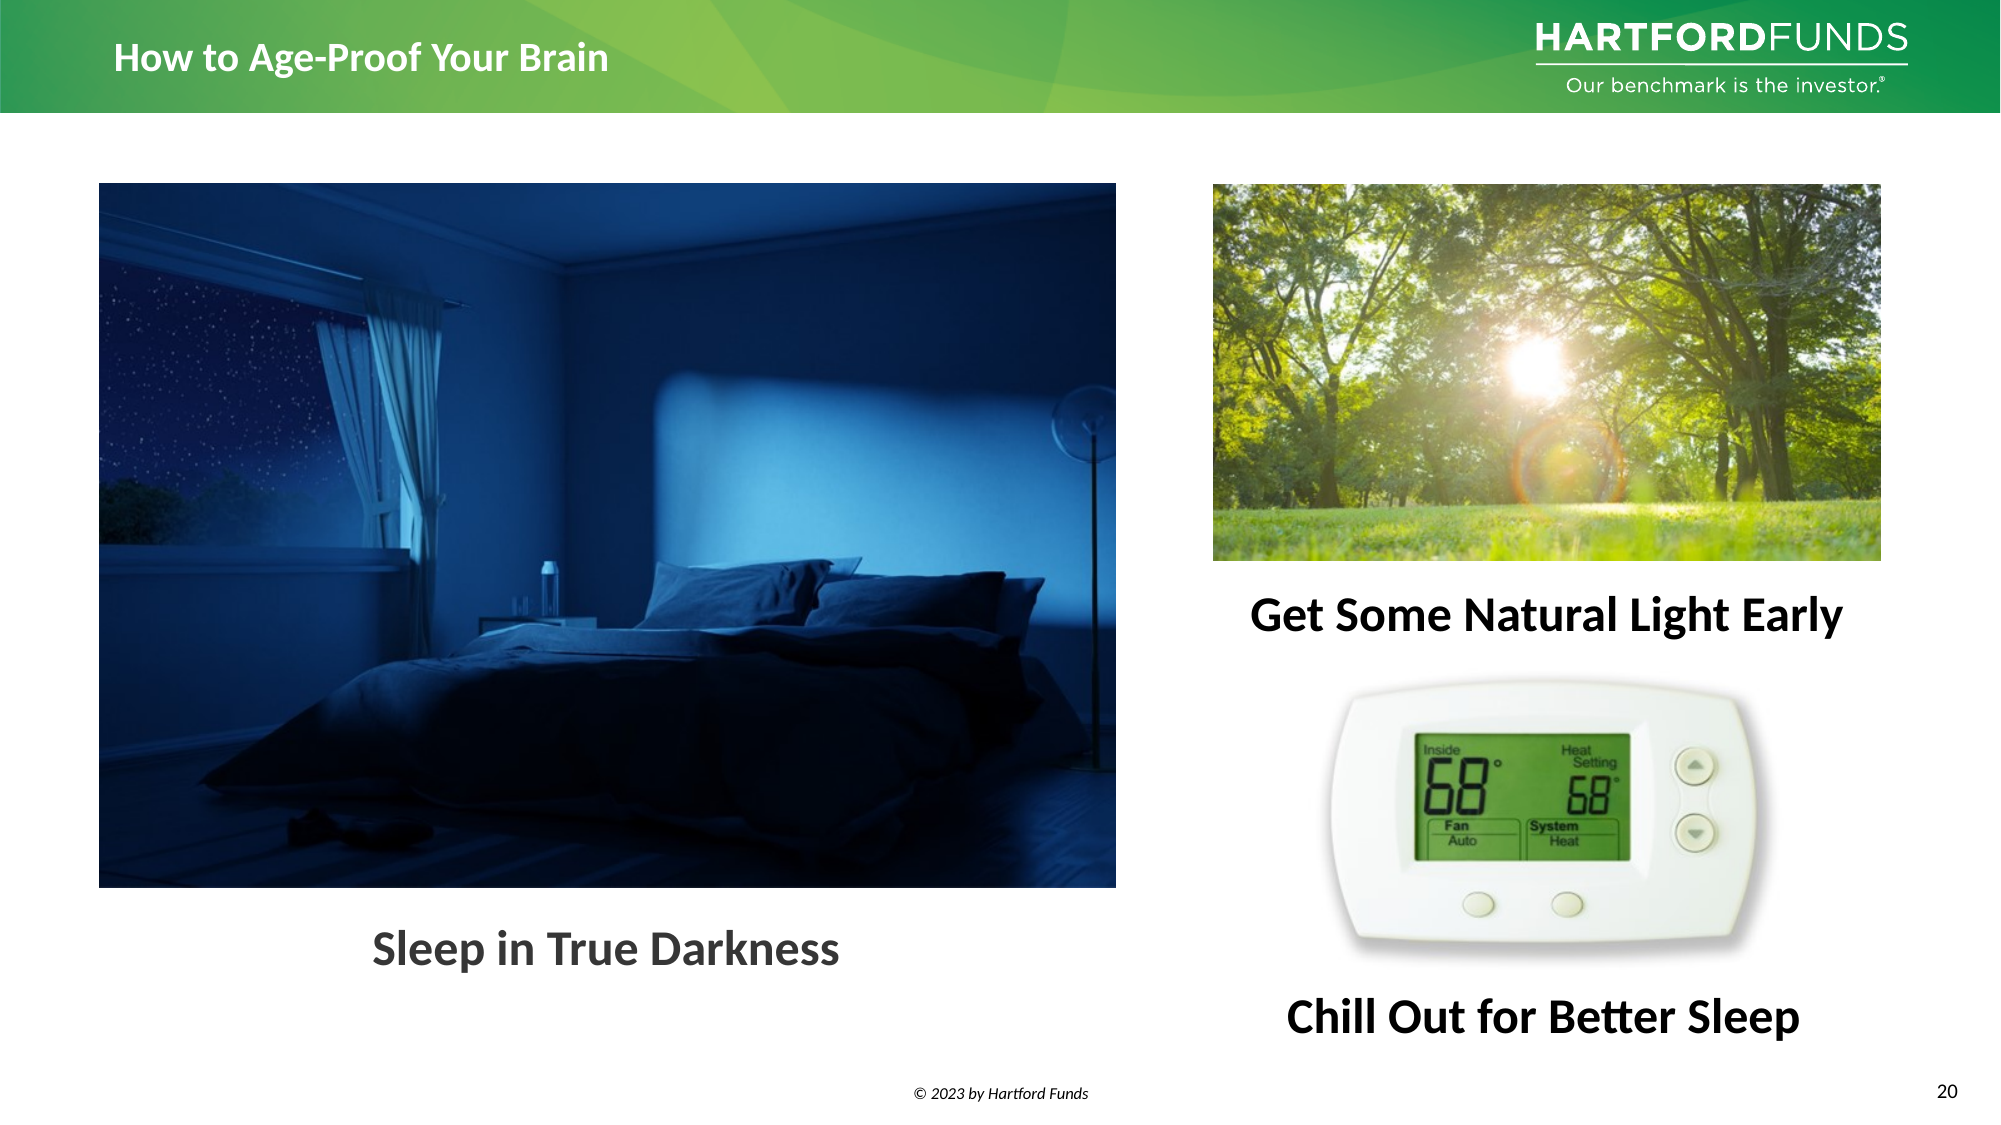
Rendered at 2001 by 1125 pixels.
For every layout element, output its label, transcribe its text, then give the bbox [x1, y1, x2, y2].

picture [1268, 638, 1822, 1008]
picture [99, 183, 1117, 888]
slide_number 20 [1505, 1032, 1974, 1111]
text_box Chill Out for Better Sleep [1260, 976, 1834, 1052]
picture [0, 0, 2001, 113]
text_box Get Some Natural Light Early [1232, 574, 1862, 649]
picture [1213, 183, 1882, 561]
text_box Sleep in True Darkness [329, 908, 883, 983]
